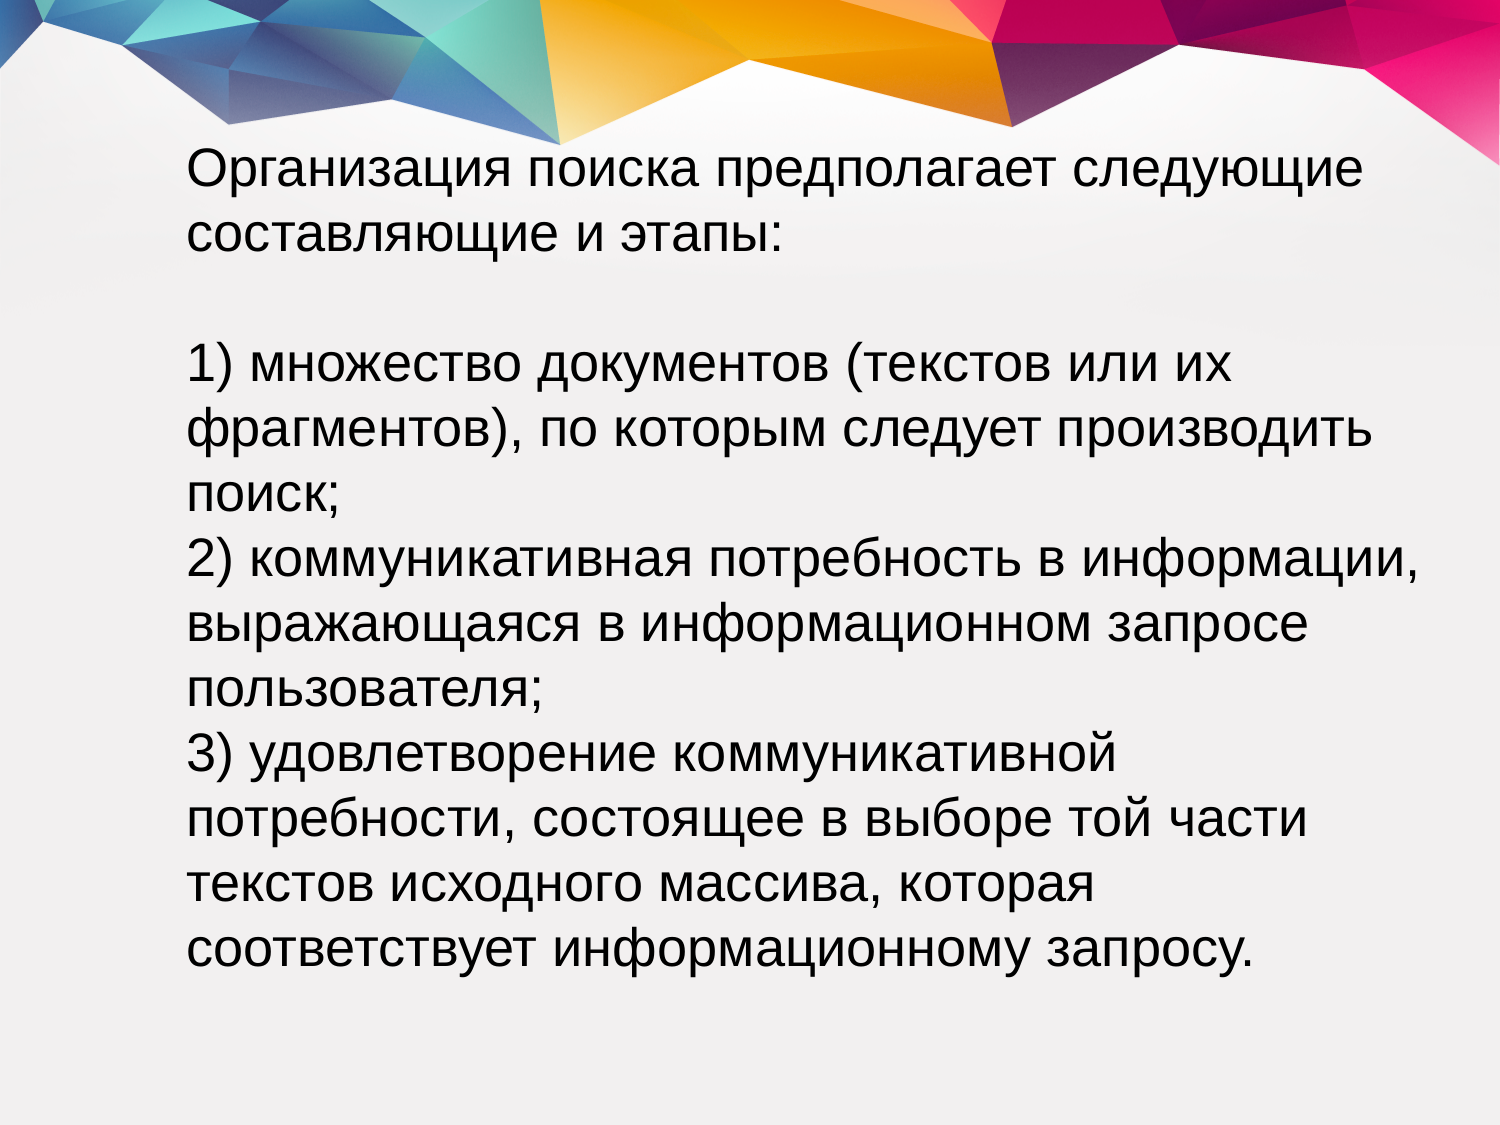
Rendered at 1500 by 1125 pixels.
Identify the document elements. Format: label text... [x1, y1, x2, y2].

picture [0, 0, 1500, 1125]
text_box Организация поиска предполагает следующие составляющие и этапы: 1) множество документов (текстов или их фрагментов), по которым следует производить поиск; 2) коммуникативная потребность в информации, выражающаяся в информационном запросе пользователя; 3) удовлетворение коммуникативной потребности, состоящее в выборе той части текстов исходного массива, которая соответствует информационному запросу. [171, 125, 1478, 985]
